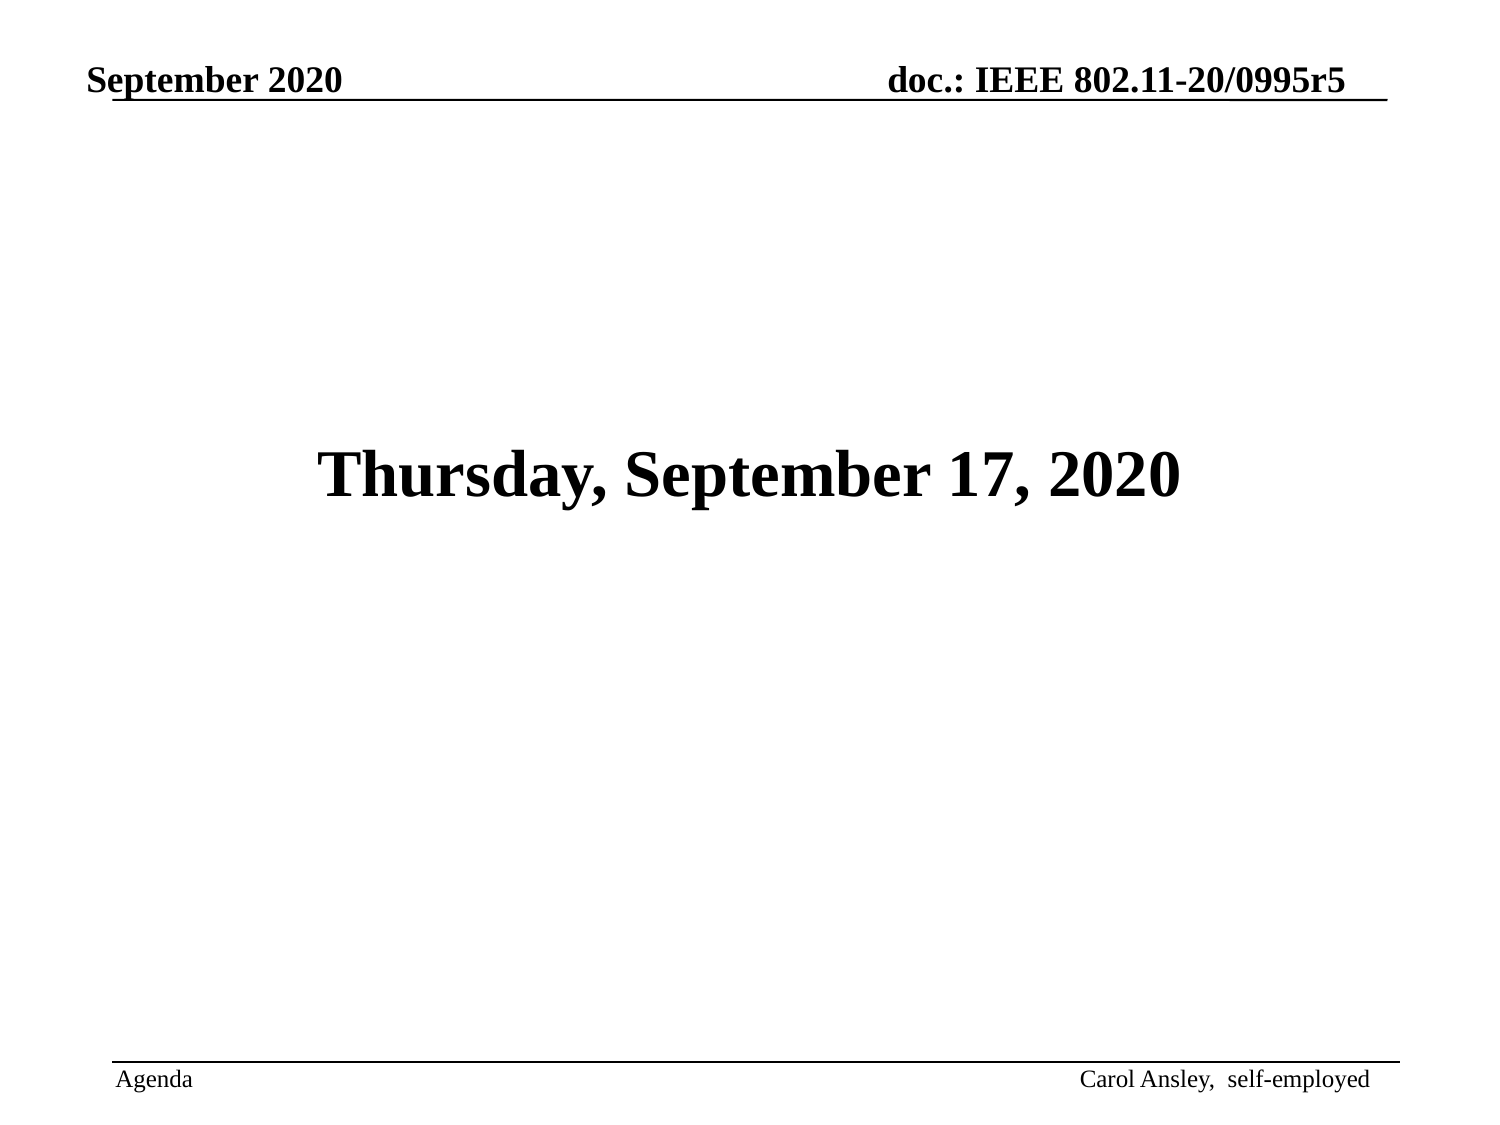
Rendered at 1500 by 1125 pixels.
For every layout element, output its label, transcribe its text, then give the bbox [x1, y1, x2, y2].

text_box Thursday, September 17, 2020 [112, 422, 1388, 518]
